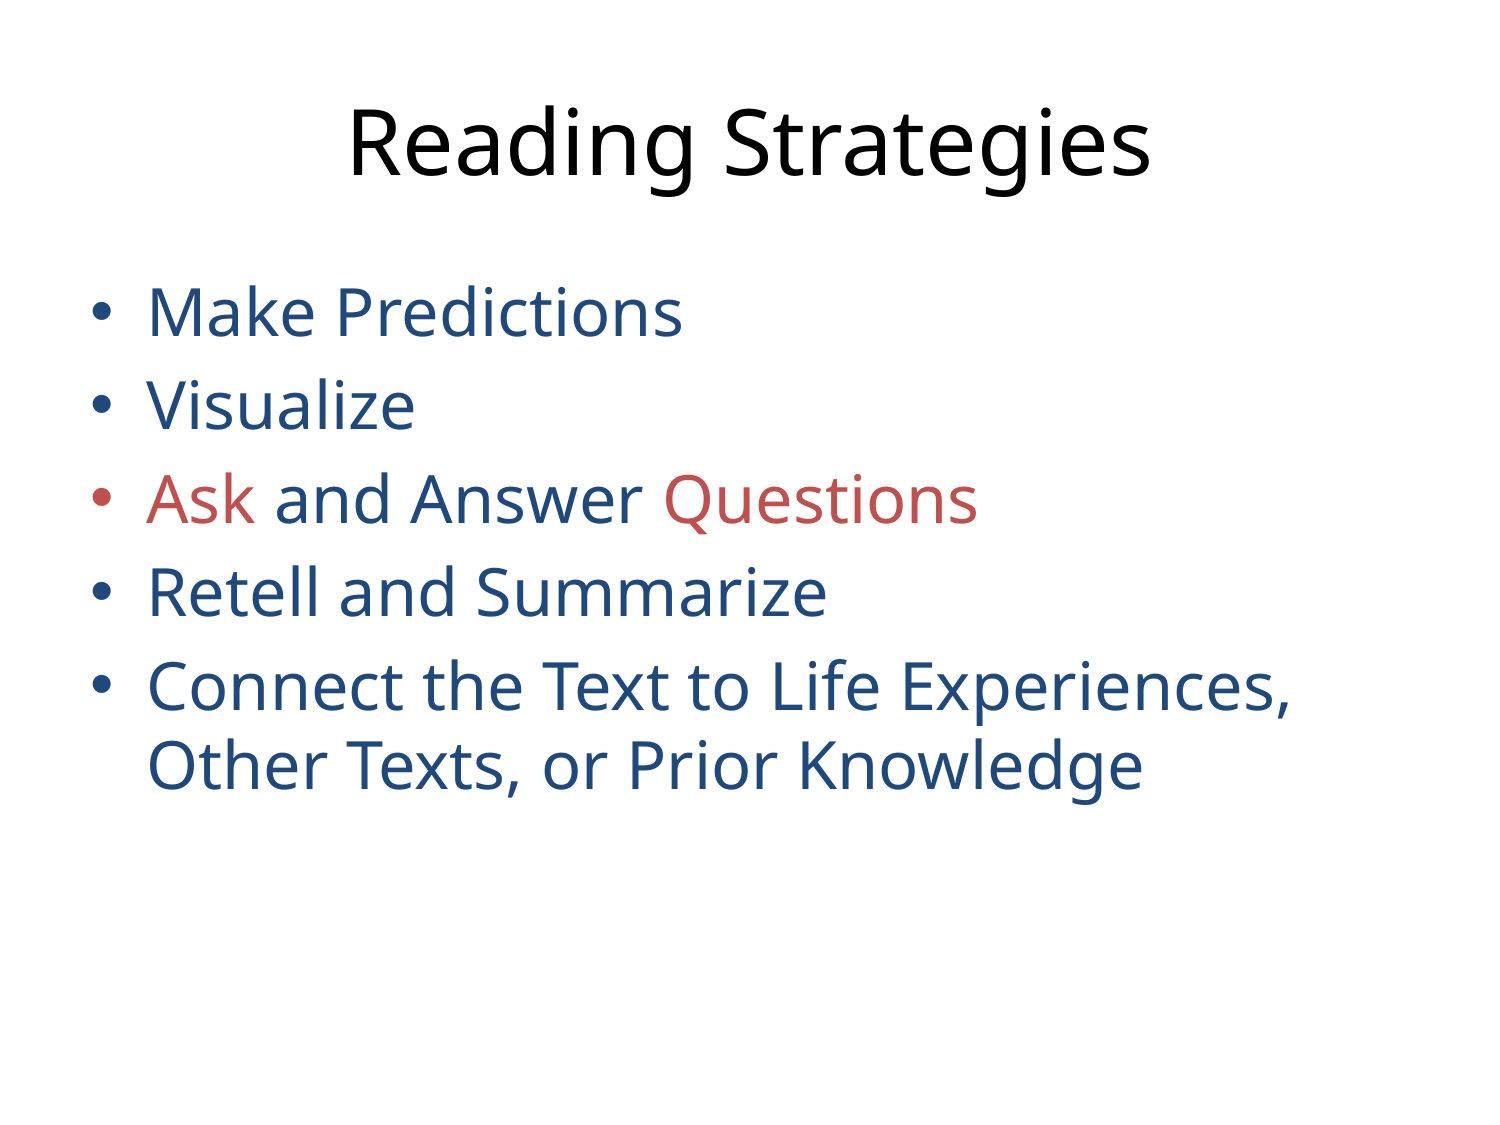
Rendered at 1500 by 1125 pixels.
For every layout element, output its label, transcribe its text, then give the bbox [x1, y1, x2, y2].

list Make Predictions Visualize Ask and Answer Questions Retell and Summarize Connect the Text to Life Experiences, Other Texts, or Prior Knowledge [75, 262, 1425, 1005]
title Reading Strategies [75, 45, 1425, 233]
